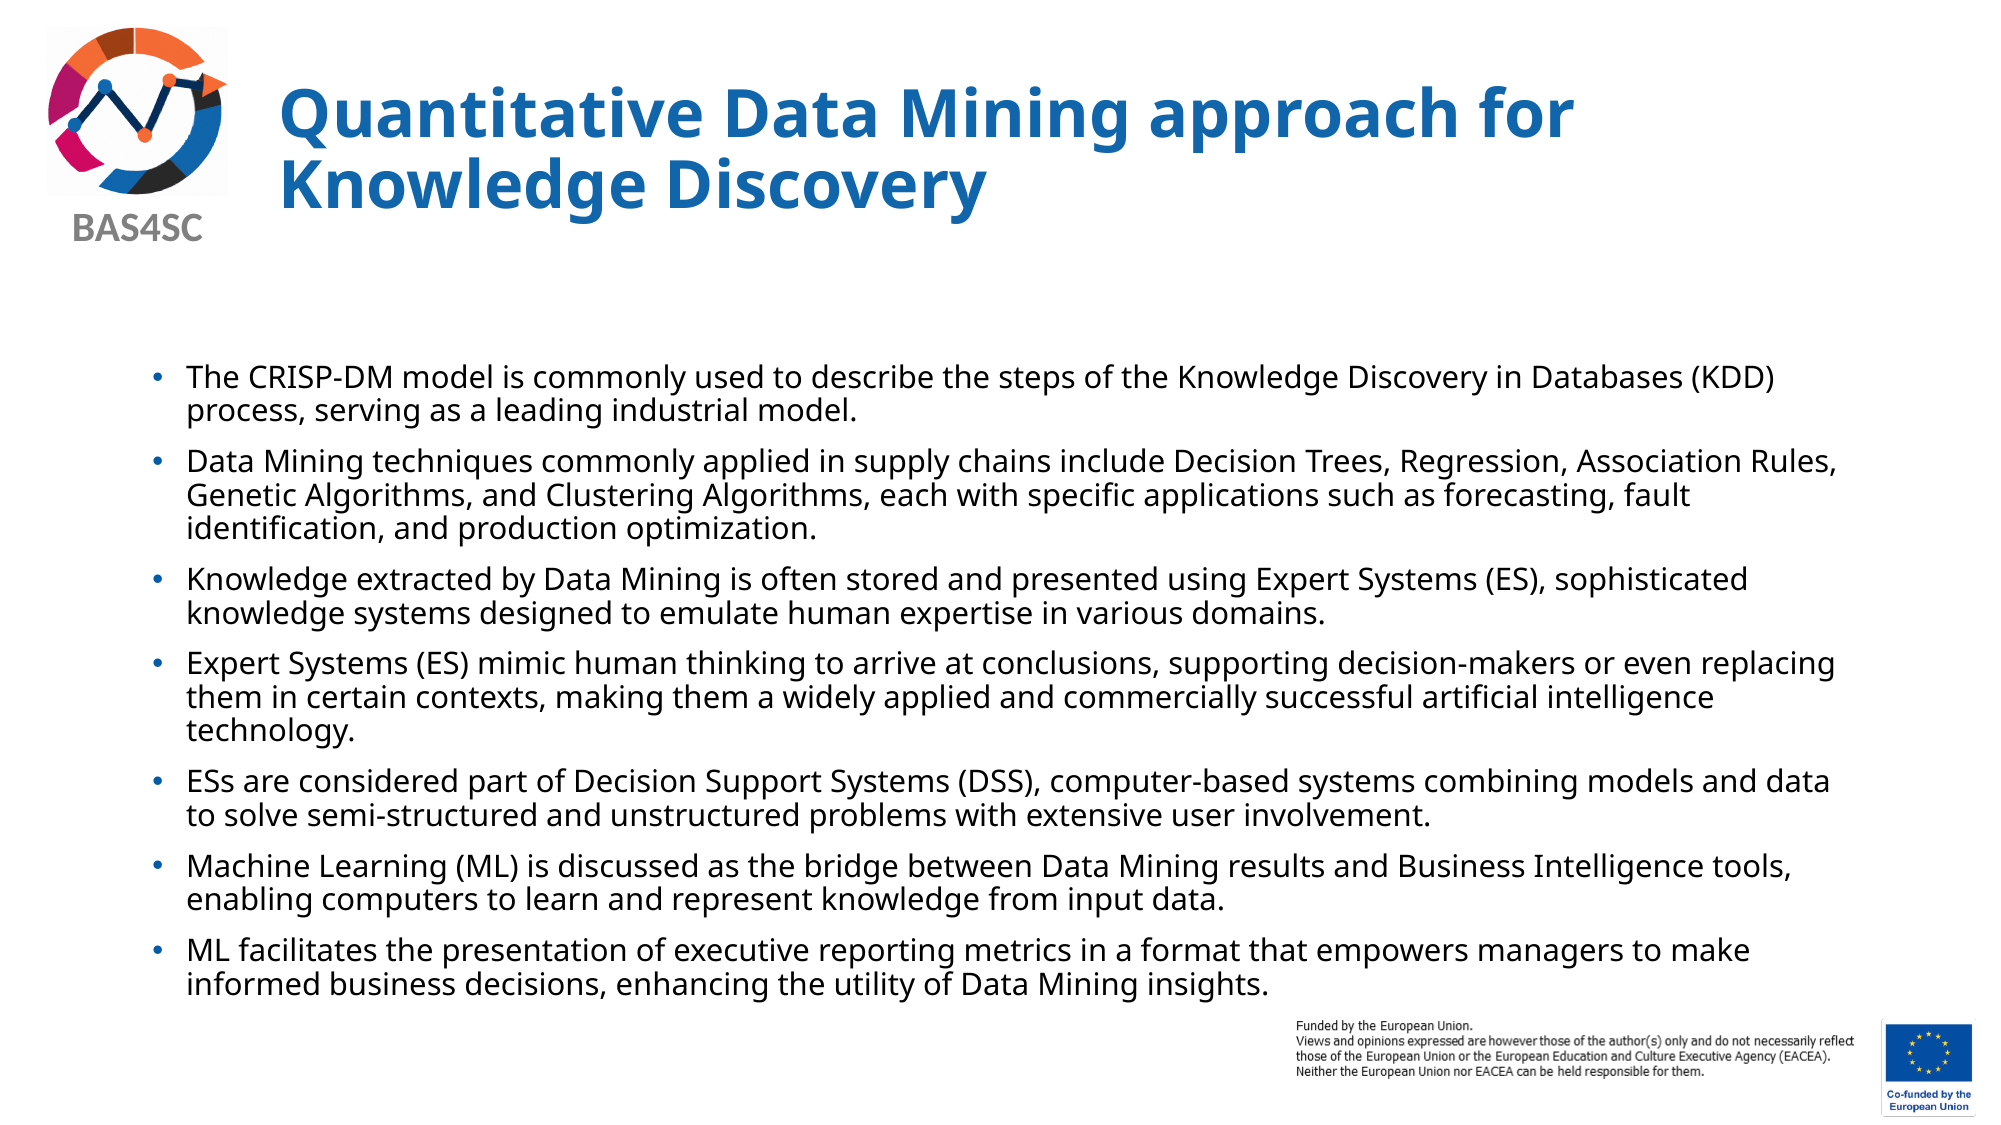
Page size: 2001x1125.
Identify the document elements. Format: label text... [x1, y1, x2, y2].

picture [47, 27, 228, 196]
title Quantitative Data Mining approach for Knowledge Discovery [263, 59, 1863, 244]
picture [1281, 1010, 1871, 1087]
list The CRISP-DM model is commonly used to describe the steps of the Knowledge Discovery in Databases (KDD) process, serving as a leading industrial model. Data Mining techniques commonly applied in supply chains include Decision Trees, Regression, Association Rules, Genetic Algorithms, and Clustering Algorithms, each with specific applications such as forecasting, fault identification, and production optimization. Knowledge extracted by Data Mining is often stored and presented using Expert Systems (ES), sophisticated knowledge systems designed to emulate human expertise in various domains. Expert Systems (ES) mimic human thinking to arrive at conclusions, supporting decision-makers or even replacing them in certain contexts, making them a widely applied and commercially successful artificial intelligence technology. ESs are considered part of Decision Support Systems (DSS), computer-based systems combining models and data to solve semi-structured and unstructured problems with extensive user involvement. Machine Learning (ML) is discussed as the bridge between Data Mining results and Business Intelligence tools, enabling computers to learn and represent knowledge from input data. ML facilitates the presentation of executive reporting metrics in a format that empowers managers to make informed business decisions, enhancing the utility of Data Mining insights. [137, 299, 1863, 1014]
picture [1875, 1013, 1982, 1121]
